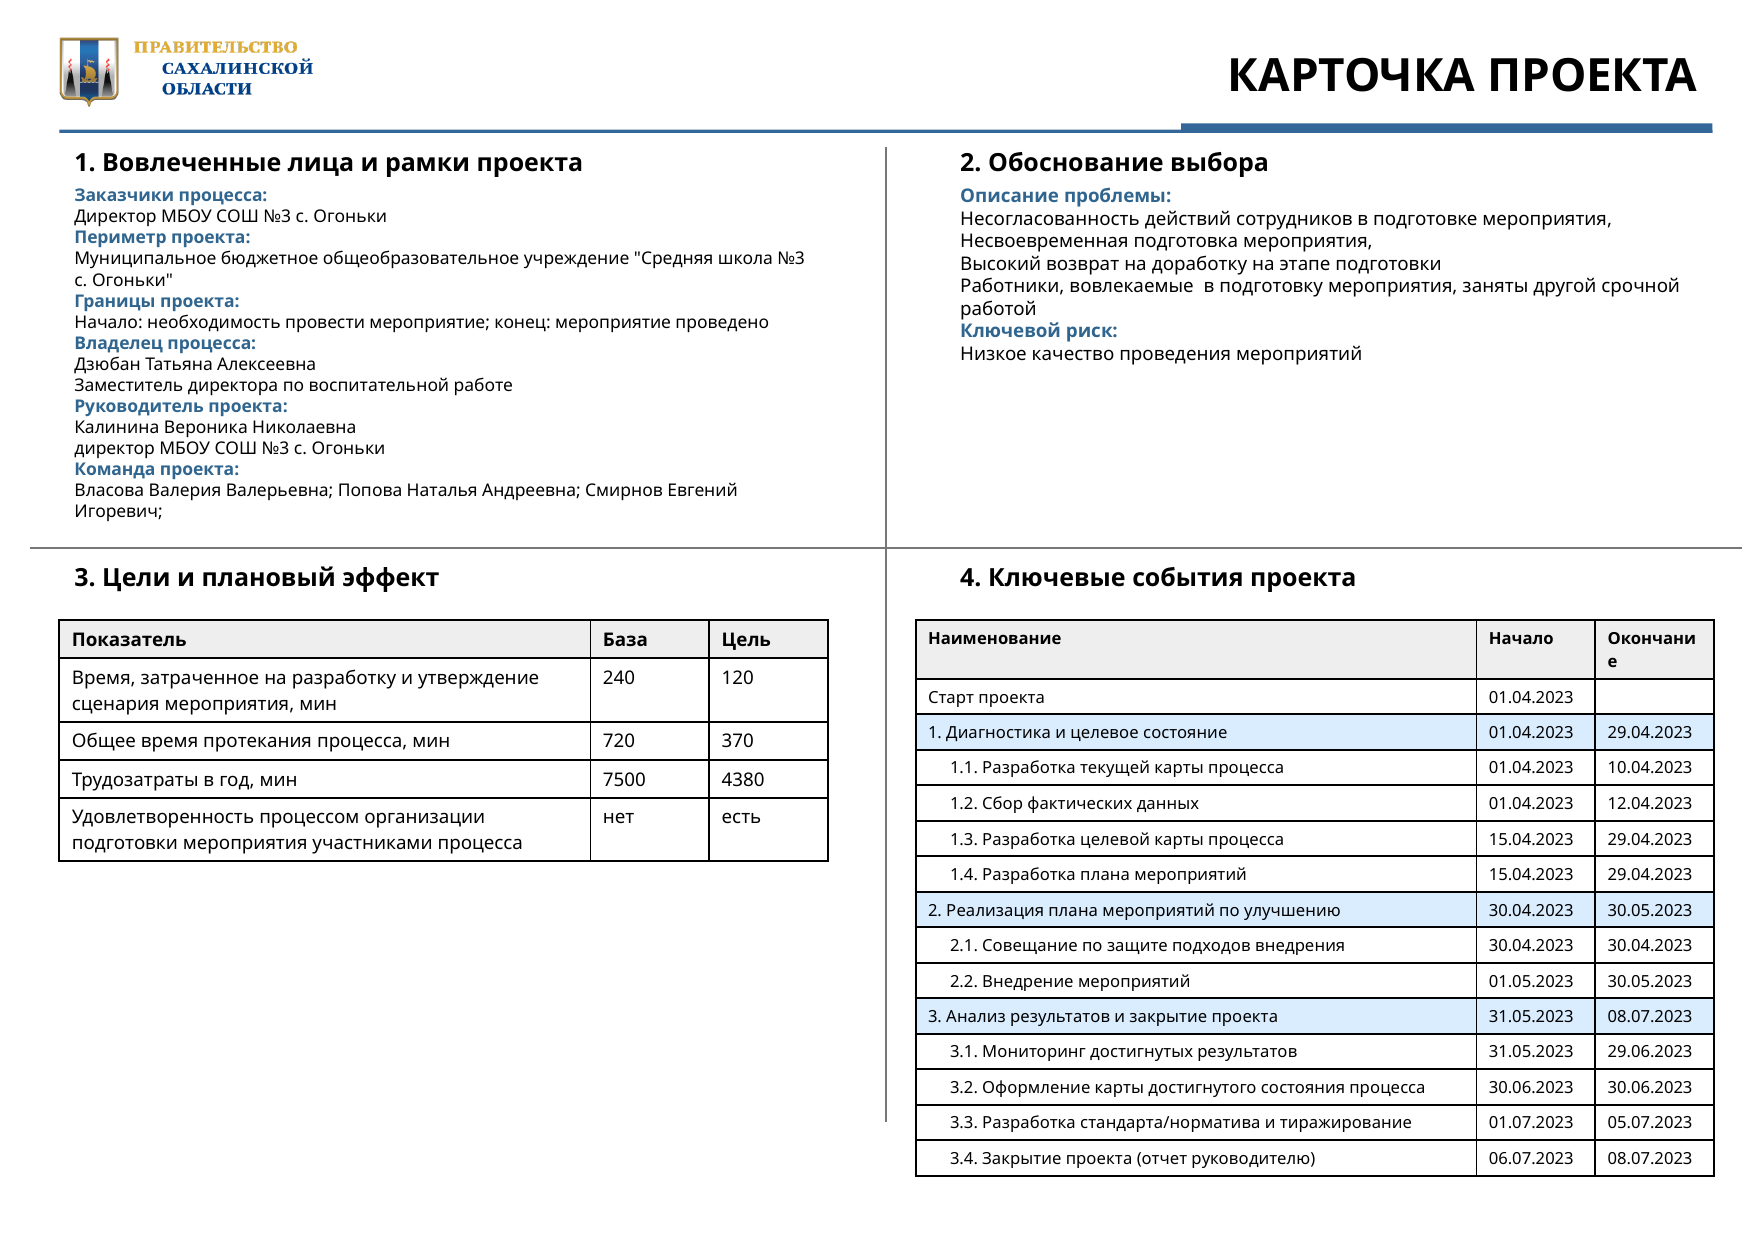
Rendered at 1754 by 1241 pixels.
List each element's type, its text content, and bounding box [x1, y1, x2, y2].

table_header Показатель [60, 621, 590, 657]
table_cell 1. Диагностика и целевое состояние [917, 715, 1476, 749]
table_cell 3.1. Мониторинг достигнутых результатов [917, 1035, 1476, 1068]
table_cell 3.2. Оформление карты достигнутого состояния процесса [917, 1070, 1476, 1104]
picture [59, 35, 313, 107]
table_header Наименование [917, 621, 1476, 678]
table_cell Удовлетворенность процессом организации подготовки мероприятия участниками процесса [60, 799, 590, 860]
table_cell 31.05.2023 [1477, 1035, 1594, 1068]
text_box КАРТОЧКА ПРОЕКТА [414, 29, 1713, 113]
table_cell есть [710, 799, 827, 860]
table_cell 01.05.2023 [1477, 964, 1594, 997]
table_cell 2.1. Совещание по защите подходов внедрения [917, 928, 1476, 962]
table_cell 30.06.2023 [1477, 1070, 1594, 1104]
table_cell 1.1. Разработка текущей карты процесса [917, 751, 1476, 784]
table_cell 240 [591, 659, 708, 721]
table_cell 30.04.2023 [1596, 928, 1713, 962]
table_cell 01.04.2023 [1477, 680, 1594, 713]
table_cell 30.05.2023 [1596, 964, 1713, 997]
table_cell 2.2. Внедрение мероприятий [917, 964, 1476, 997]
table_cell 2. Реализация плана мероприятий по улучшению [917, 893, 1476, 926]
text_box Описание проблемы: Несогласованность действий сотрудников в подготовке мероприятия, Несвоевременная подготовка мероприятия, Высокий возврат на доработку на этапе подготовки Работники, вовлекаемые в подготовку мероприятия, заняты другой срочной работой Ключевой риск: Низкое качество проведения мероприятий [945, 176, 1713, 532]
table_cell [1596, 680, 1713, 713]
table_cell 06.07.2023 [1477, 1141, 1594, 1175]
table_cell 30.04.2023 [1477, 928, 1594, 962]
table_cell 7500 [591, 761, 708, 797]
table_cell 120 [710, 659, 827, 721]
table_cell 3.4. Закрытие проекта (отчет руководителю) [917, 1141, 1476, 1175]
table_cell 3.3. Разработка стандарта/норматива и тиражирование [917, 1106, 1476, 1139]
table_cell 31.05.2023 [1477, 999, 1594, 1033]
table_cell 08.07.2023 [1596, 1141, 1713, 1175]
table_cell 29.06.2023 [1596, 1035, 1713, 1068]
table_header Окончание [1596, 621, 1713, 678]
table_cell 10.04.2023 [1596, 751, 1713, 784]
text_box [59, 129, 1181, 133]
table_cell Время, затраченное на разработку и утверждение сценария мероприятия, мин [60, 659, 590, 721]
table_cell 30.05.2023 [1596, 893, 1713, 926]
table_cell Трудозатраты в год, мин [60, 761, 590, 797]
table_cell 1.2. Сбор фактических данных [917, 786, 1476, 820]
table_cell 08.07.2023 [1596, 999, 1713, 1033]
table_cell 29.04.2023 [1596, 857, 1713, 891]
table_header Начало [1477, 621, 1594, 678]
table_cell Старт проекта [917, 680, 1476, 713]
table_cell 01.04.2023 [1477, 715, 1594, 749]
table_header База [591, 621, 708, 657]
table_cell 4380 [710, 761, 827, 797]
table_cell 3. Анализ результатов и закрытие проекта [917, 999, 1476, 1033]
table_cell 01.04.2023 [1477, 751, 1594, 784]
table_cell 01.04.2023 [1477, 786, 1594, 820]
table_header Цель [710, 621, 827, 657]
text_box [1181, 123, 1713, 133]
table_cell 15.04.2023 [1477, 857, 1594, 891]
table_cell 01.07.2023 [1477, 1106, 1594, 1139]
text_box Заказчики процесса: Директор МБОУ СОШ №3 с. Огоньки Периметр проекта: Муниципальное бюджетное общеобразовательное учреждение "Средняя школа №3 с. Огоньки" Границы проекта: Начало: необходимость провести мероприятие; конец: мероприятие проведено Владелец процесса: Дзюбан Татьяна Алексеевна Заместитель директора по воспитательной работе Руководитель проекта: Калинина Вероника Николаевна директор МБОУ СОШ №3 с. Огоньки Команда проекта: Власова Валерия Валерьевна; Попова Наталья Андреевна; Смирнов Евгений Игоревич; [59, 176, 827, 532]
table_cell 30.06.2023 [1596, 1070, 1713, 1104]
table_cell 1.4. Разработка плана мероприятий [917, 857, 1476, 891]
table_cell Общее время протекания процесса, мин [60, 723, 590, 759]
table_cell нет [591, 799, 708, 860]
table_cell 720 [591, 723, 708, 759]
table_cell 29.04.2023 [1596, 822, 1713, 855]
table_cell 30.04.2023 [1477, 893, 1594, 926]
table_cell 12.04.2023 [1596, 786, 1713, 820]
table_cell 370 [710, 723, 827, 759]
table_cell 05.07.2023 [1596, 1106, 1713, 1139]
table_cell 15.04.2023 [1477, 822, 1594, 855]
table_cell 1.3. Разработка целевой карты процесса [917, 822, 1476, 855]
table_cell 29.04.2023 [1596, 715, 1713, 749]
